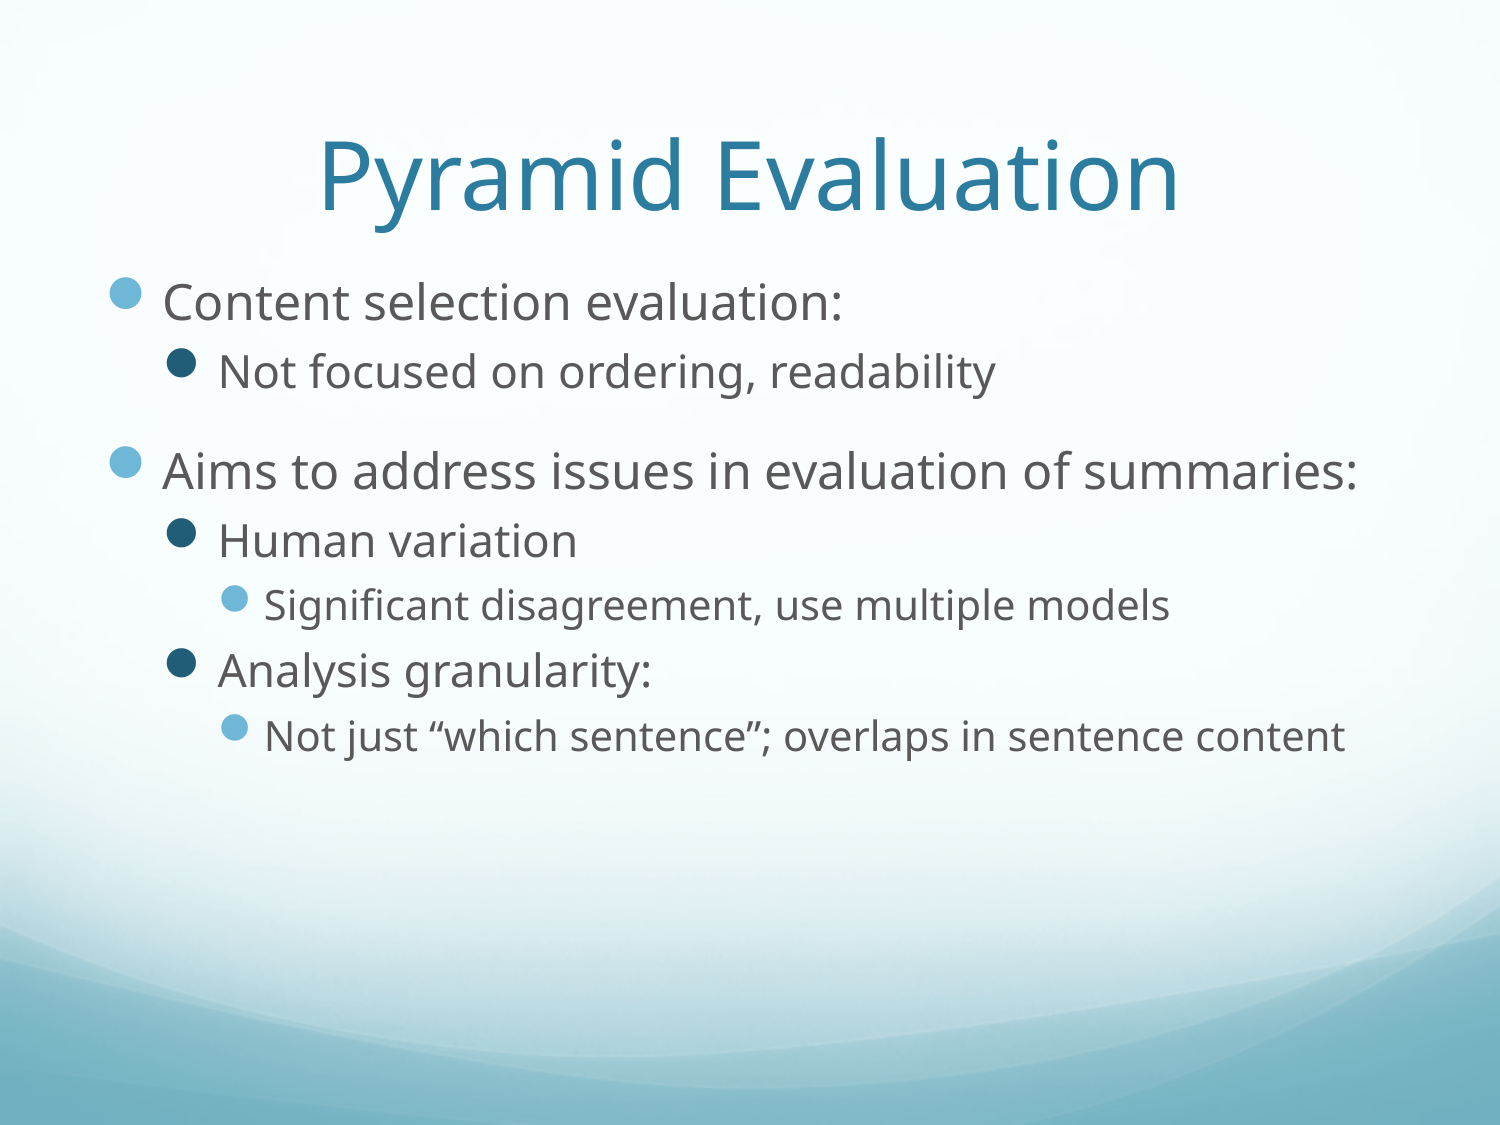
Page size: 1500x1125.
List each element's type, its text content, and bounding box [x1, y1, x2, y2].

list Content selection evaluation: Not focused on ordering, readability Aims to address issues in evaluation of summaries: Human variation Significant disagreement, use multiple models Analysis granularity: Not just “which sentence”; overlaps in sentence content [90, 262, 1410, 975]
title Pyramid Evaluation [90, 17, 1410, 237]
